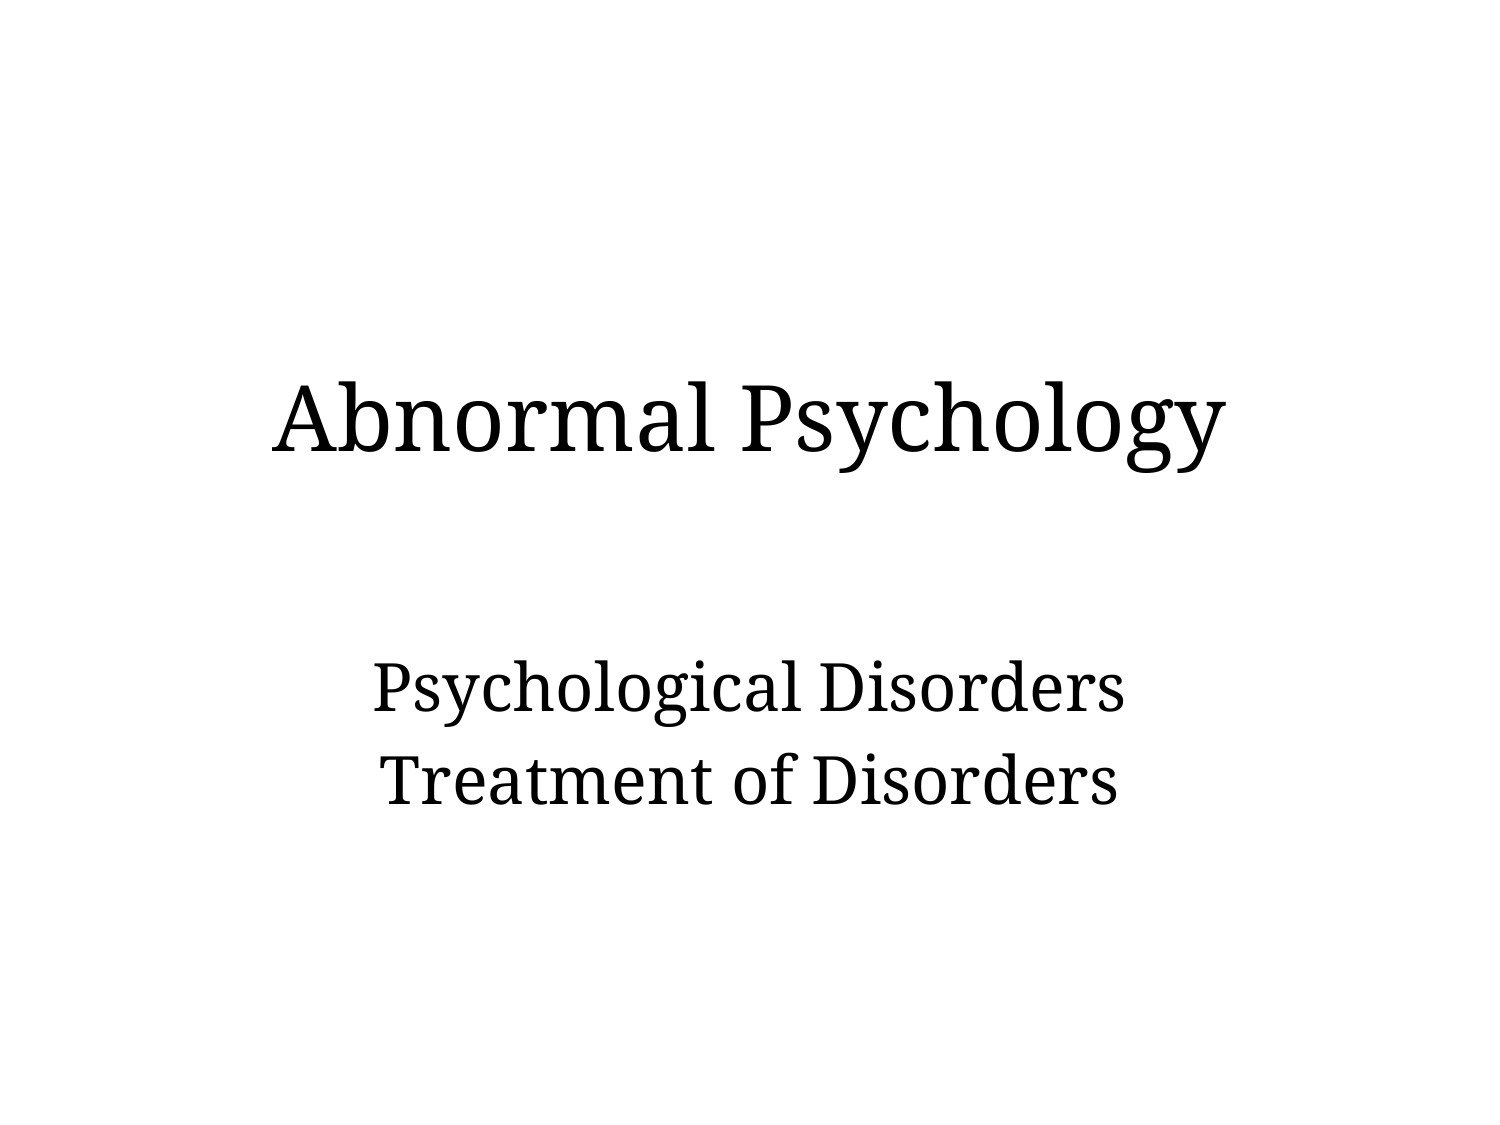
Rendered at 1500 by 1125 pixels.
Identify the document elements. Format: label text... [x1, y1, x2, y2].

title Abnormal Psychology [112, 349, 1388, 591]
subtitle Psychological Disorders Treatment of Disorders [224, 637, 1276, 926]
